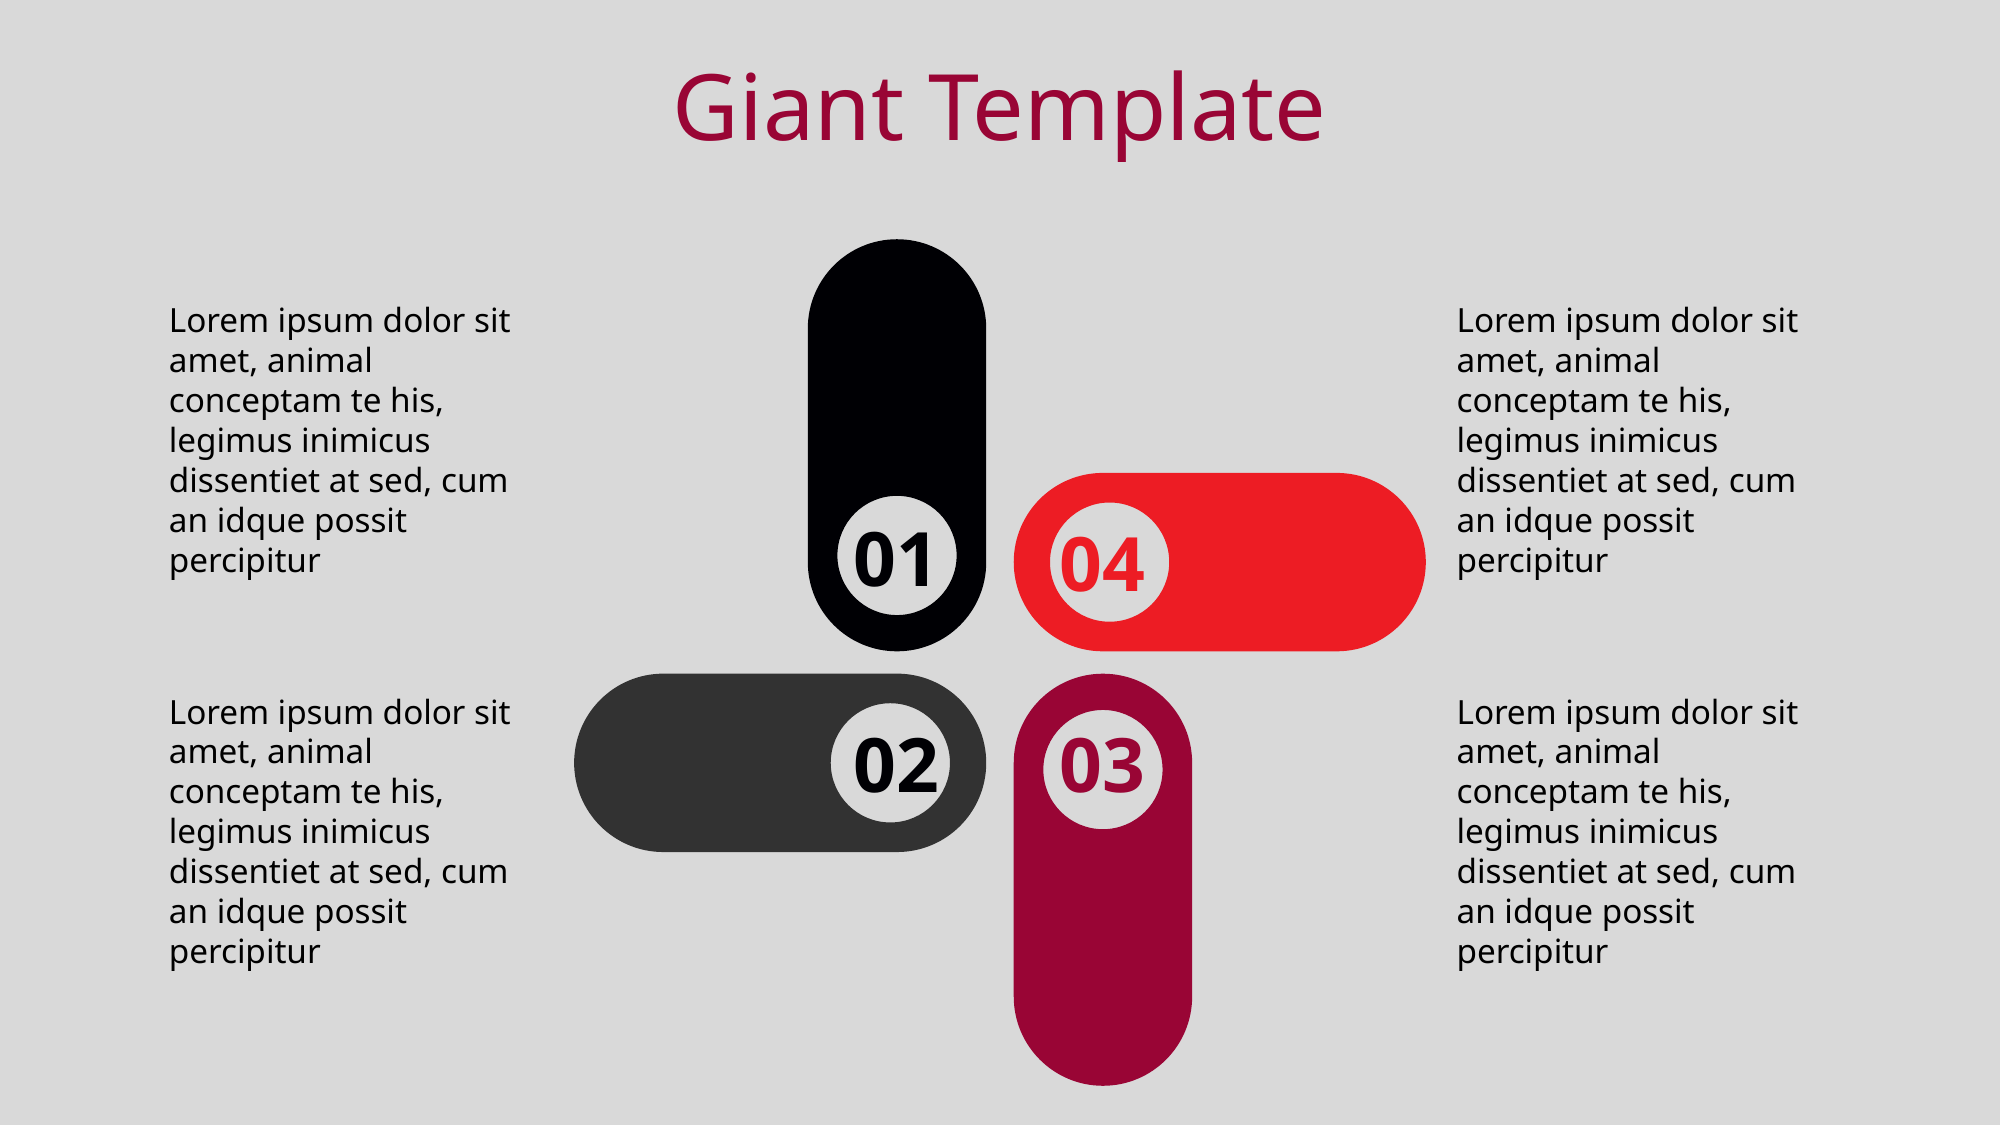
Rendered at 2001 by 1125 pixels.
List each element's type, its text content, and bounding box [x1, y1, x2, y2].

text_box Lorem ipsum dolor sit amet, animal conceptam te his, legimus inimicus dissentiet at sed, cum an idque possit percipitur [154, 292, 559, 558]
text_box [1013, 673, 1193, 1086]
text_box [807, 239, 987, 652]
text_box Lorem ipsum dolor sit amet, animal conceptam te his, legimus inimicus dissentiet at sed, cum an idque possit percipitur [1441, 683, 1846, 949]
text_box Giant Template [496, 53, 1504, 168]
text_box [1013, 472, 1426, 652]
text_box Lorem ipsum dolor sit amet, animal conceptam te his, legimus inimicus dissentiet at sed, cum an idque possit percipitur [1441, 292, 1846, 558]
text_box Lorem ipsum dolor sit amet, animal conceptam te his, legimus inimicus dissentiet at sed, cum an idque possit percipitur [154, 683, 559, 949]
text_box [574, 673, 987, 853]
